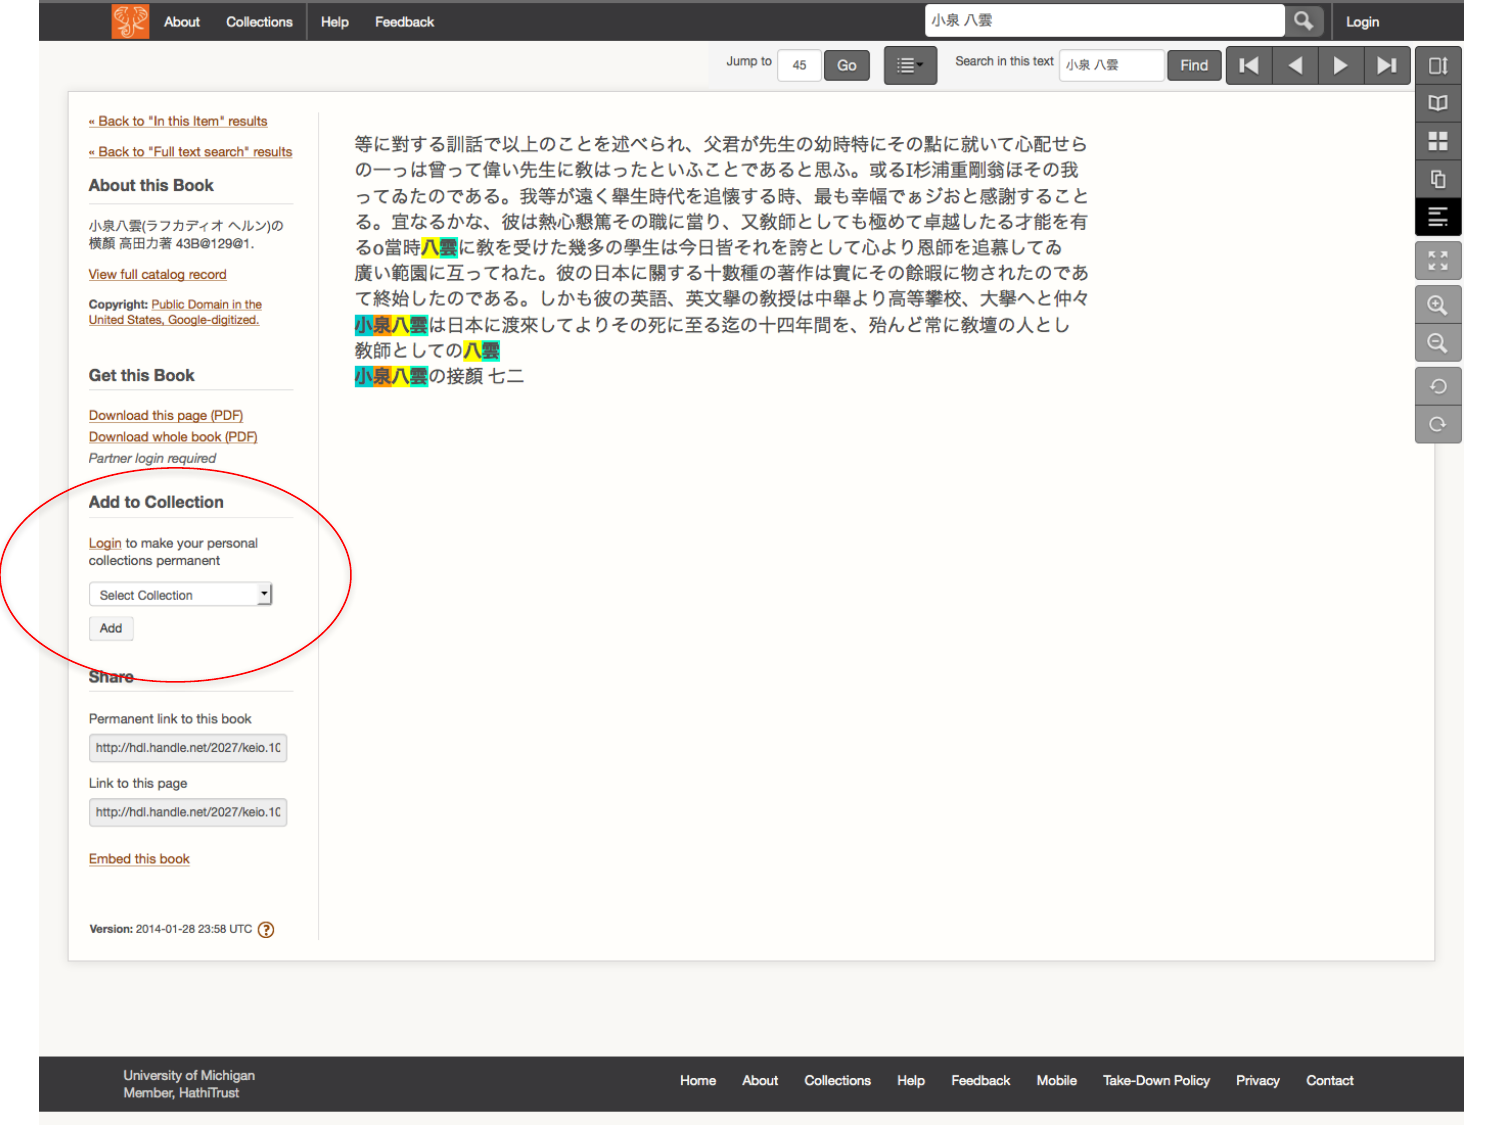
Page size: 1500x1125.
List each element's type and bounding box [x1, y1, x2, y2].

text_box [0, 510, 34, 640]
picture [39, 0, 1464, 1125]
